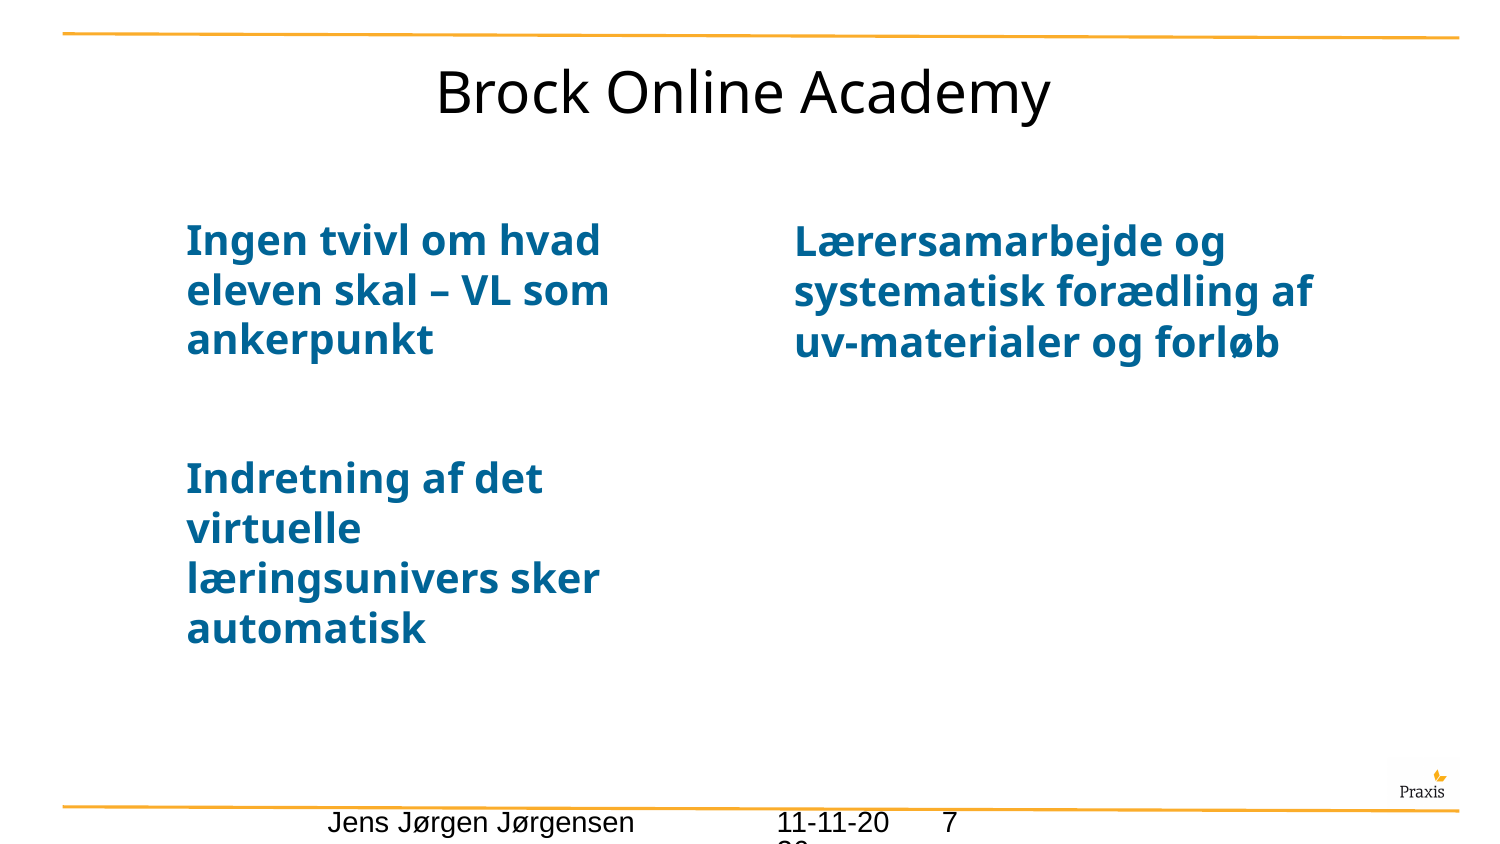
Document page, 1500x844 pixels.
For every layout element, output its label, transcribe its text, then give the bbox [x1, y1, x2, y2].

picture [1387, 757, 1460, 809]
text_box Indretning af det virtuelle læringsunivers sker automatisk [171, 444, 680, 796]
text_box Ingen tvivl om hvad eleven skal – VL som ankerpunkt [171, 205, 680, 424]
footer Jens Jørgen Jørgensen [312, 795, 753, 834]
text_box Lærersamarbejde og systematisk forædling af uv-materialer og forløb [778, 207, 1370, 651]
subtitle Brock Online Academy [218, 39, 1269, 136]
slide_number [761, 795, 916, 834]
slide_number 7 [927, 795, 1000, 834]
